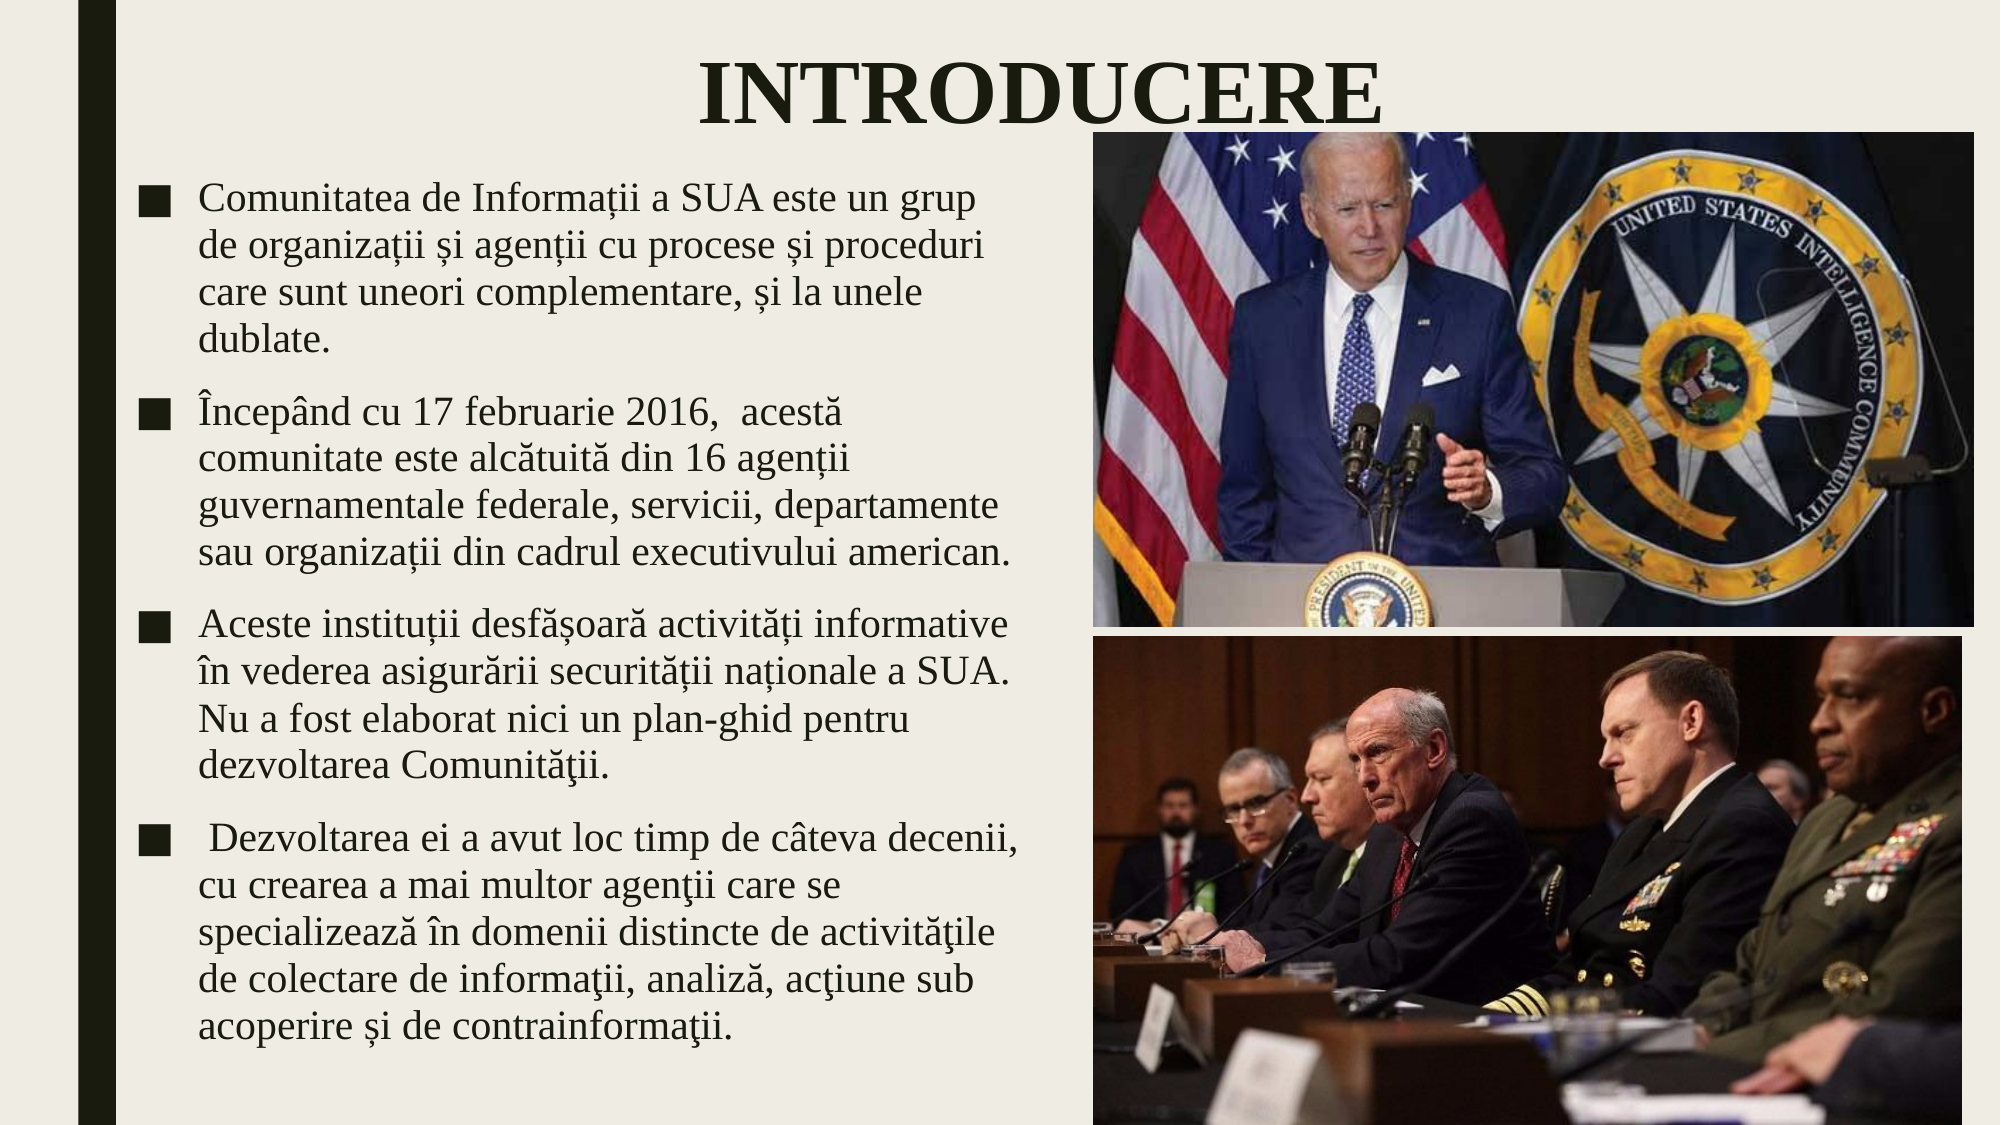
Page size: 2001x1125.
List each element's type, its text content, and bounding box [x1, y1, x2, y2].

list Comunitatea de Informații a SUA este un grup de organizații și agenții cu procese și proceduri care sunt uneori complementare, și la unele dublate. Începând cu 17 februarie 2016, acestă comunitate este alcătuită din 16 agenții guvernamentale federale, servicii, departamente sau organizații din cadrul executivului american. Aceste instituții desfășoară activități informative în vederea asigurării securității naționale a SUA. Nu a fost elaborat nici un plan-ghid pentru dezvoltarea Comunităţii. Dezvoltarea ei a avut loc timp de câteva decenii, cu crearea a mai multor agenţii care se specializează în domenii distincte de activităţile de colectare de informaţii, analiză, acţiune sub acoperire și de contrainformaţii. [120, 166, 1037, 1087]
picture [1093, 636, 1962, 1125]
title INTRODUCERE [647, 38, 1436, 152]
picture [1093, 132, 1974, 627]
